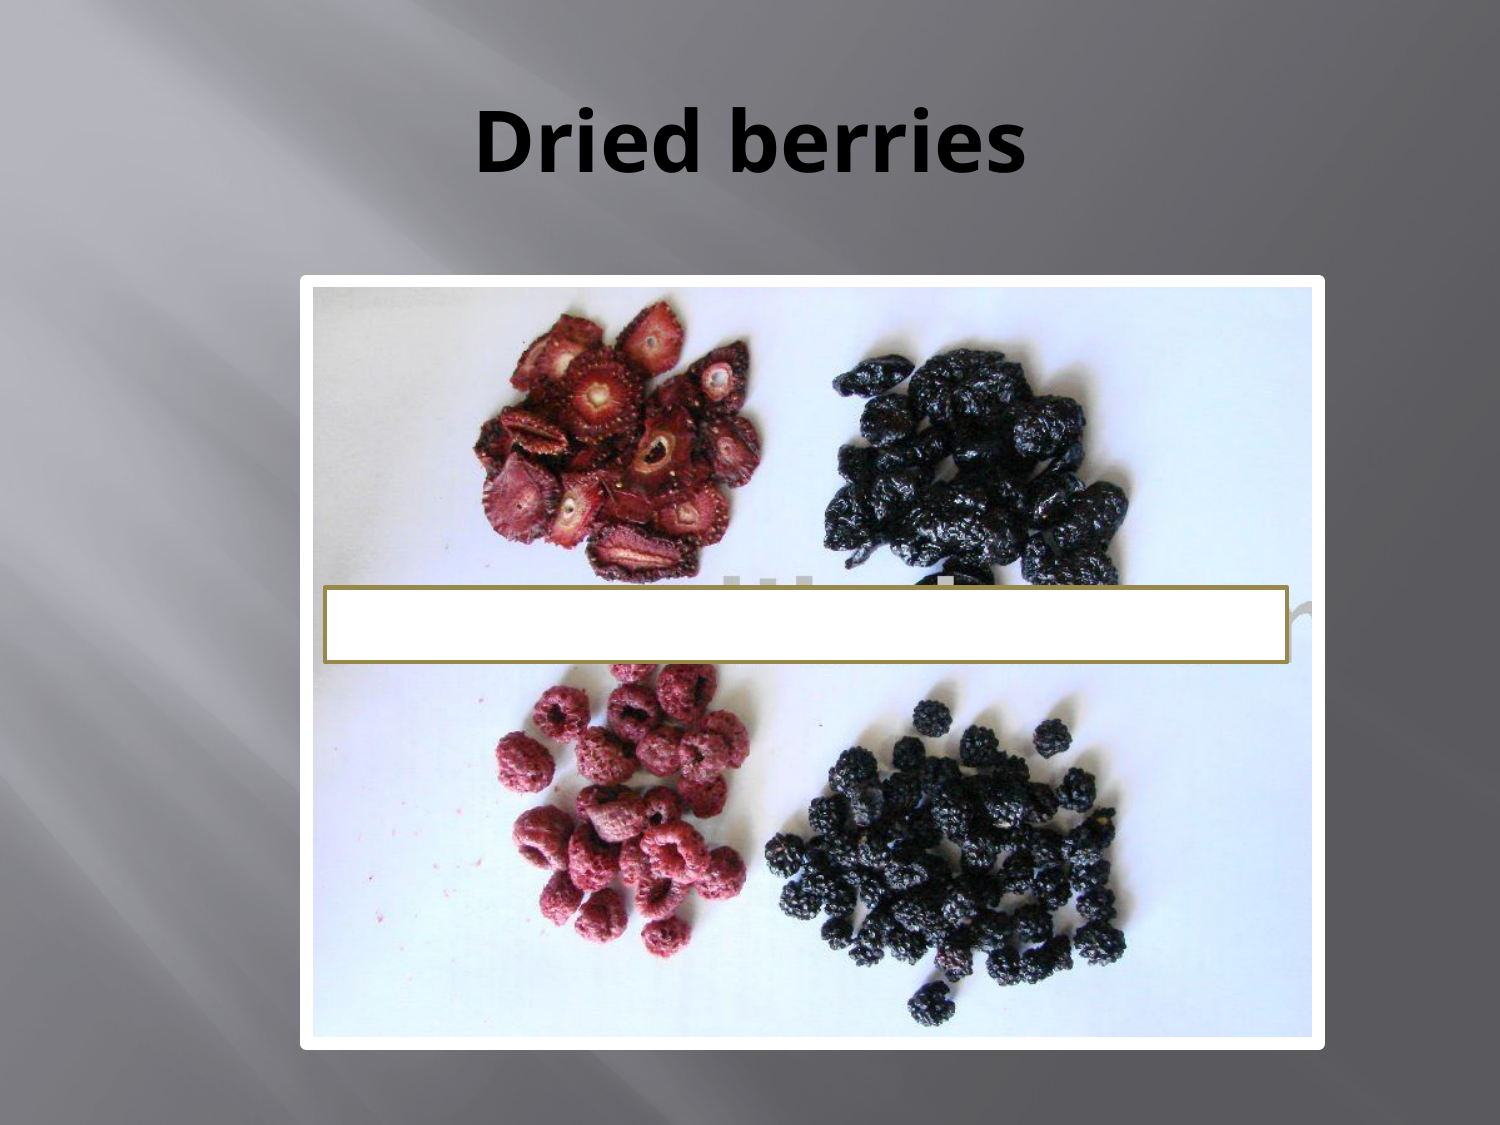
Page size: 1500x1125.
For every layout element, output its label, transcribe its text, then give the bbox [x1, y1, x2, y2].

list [312, 287, 1313, 1038]
title Dried berries [75, 45, 1425, 233]
